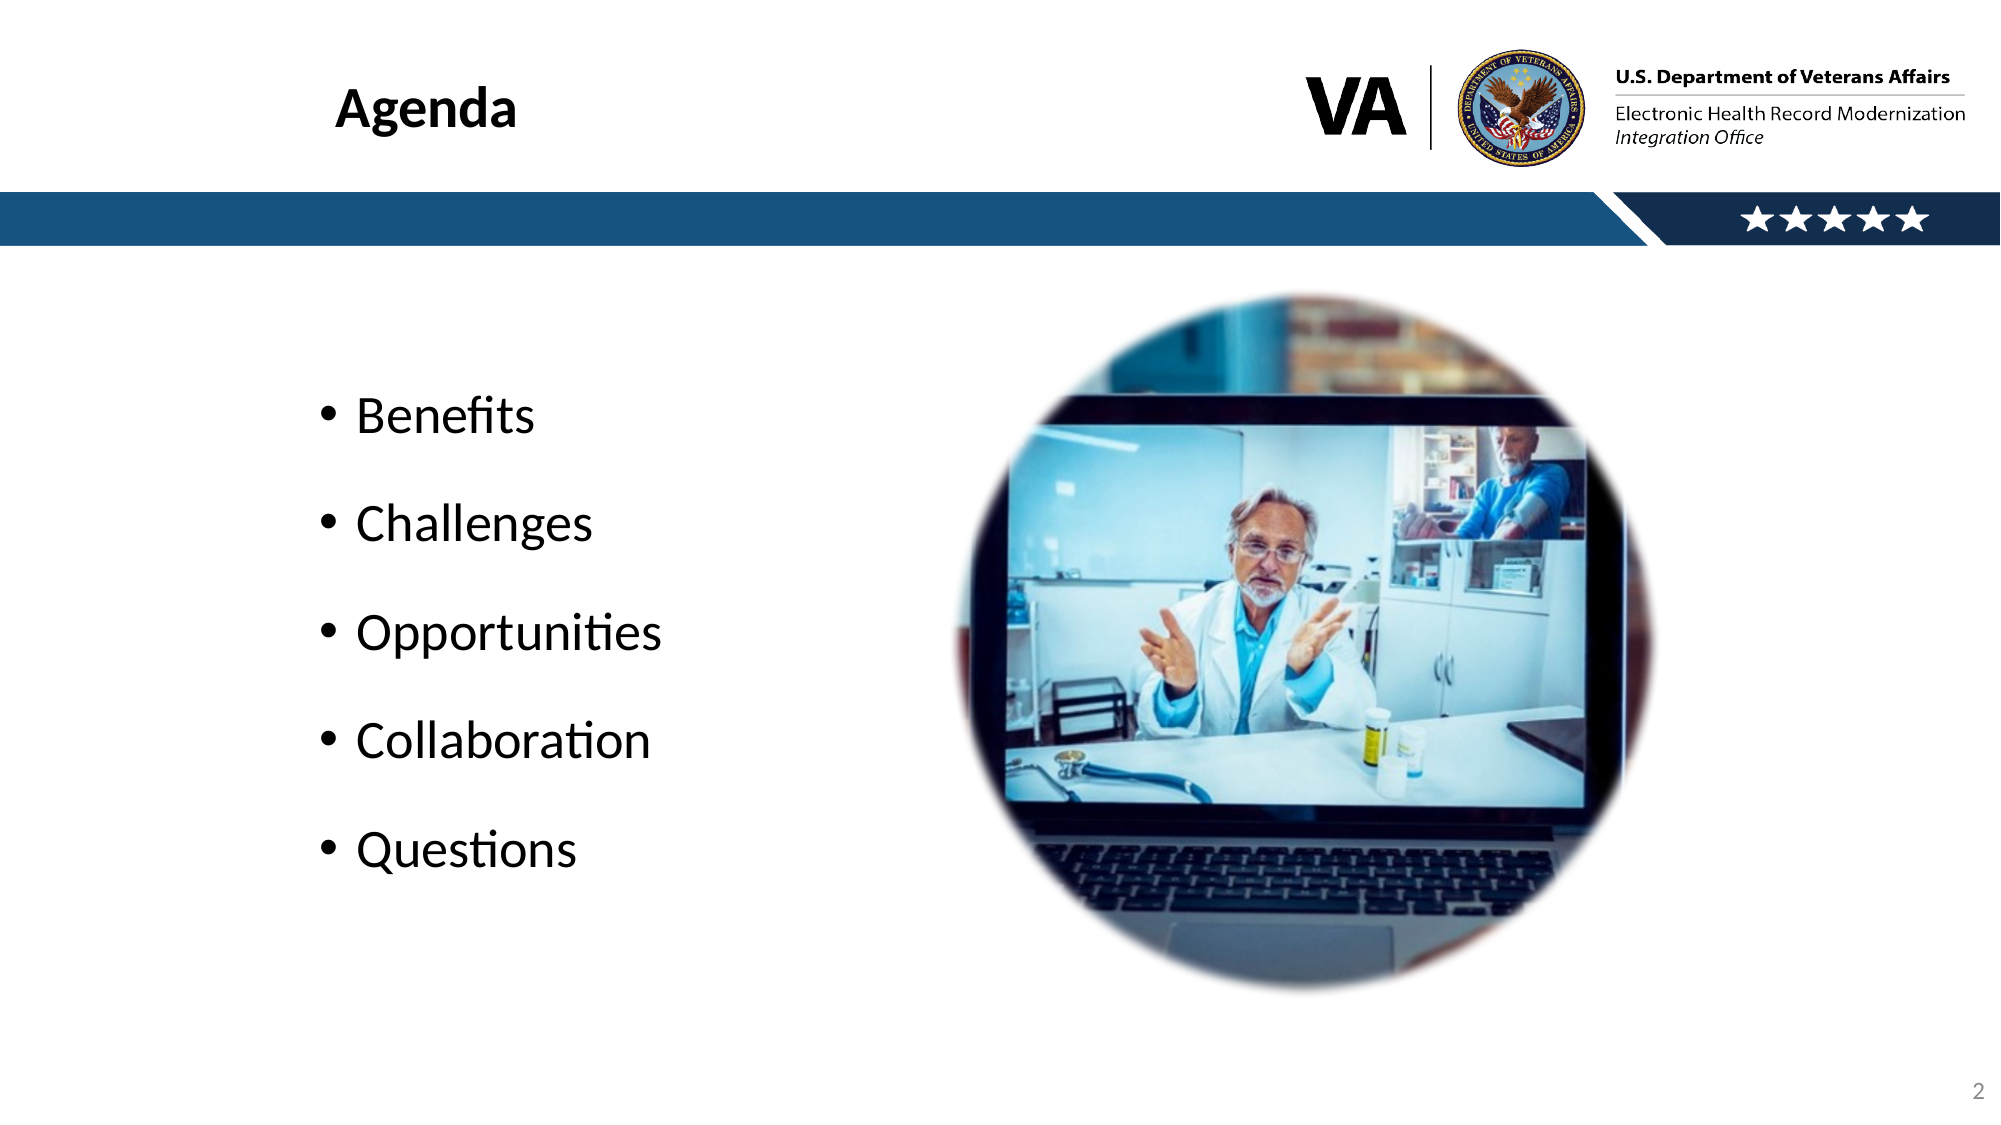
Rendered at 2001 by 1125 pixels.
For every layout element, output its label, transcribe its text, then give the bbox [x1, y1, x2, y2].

picture [1305, 49, 1970, 167]
picture [0, 192, 2000, 246]
picture [949, 287, 1661, 999]
title Agenda [320, 38, 1230, 179]
slide_number 2 [1550, 1059, 2000, 1120]
list Benefits Challenges Opportunities Collaboration Questions [304, 379, 949, 967]
